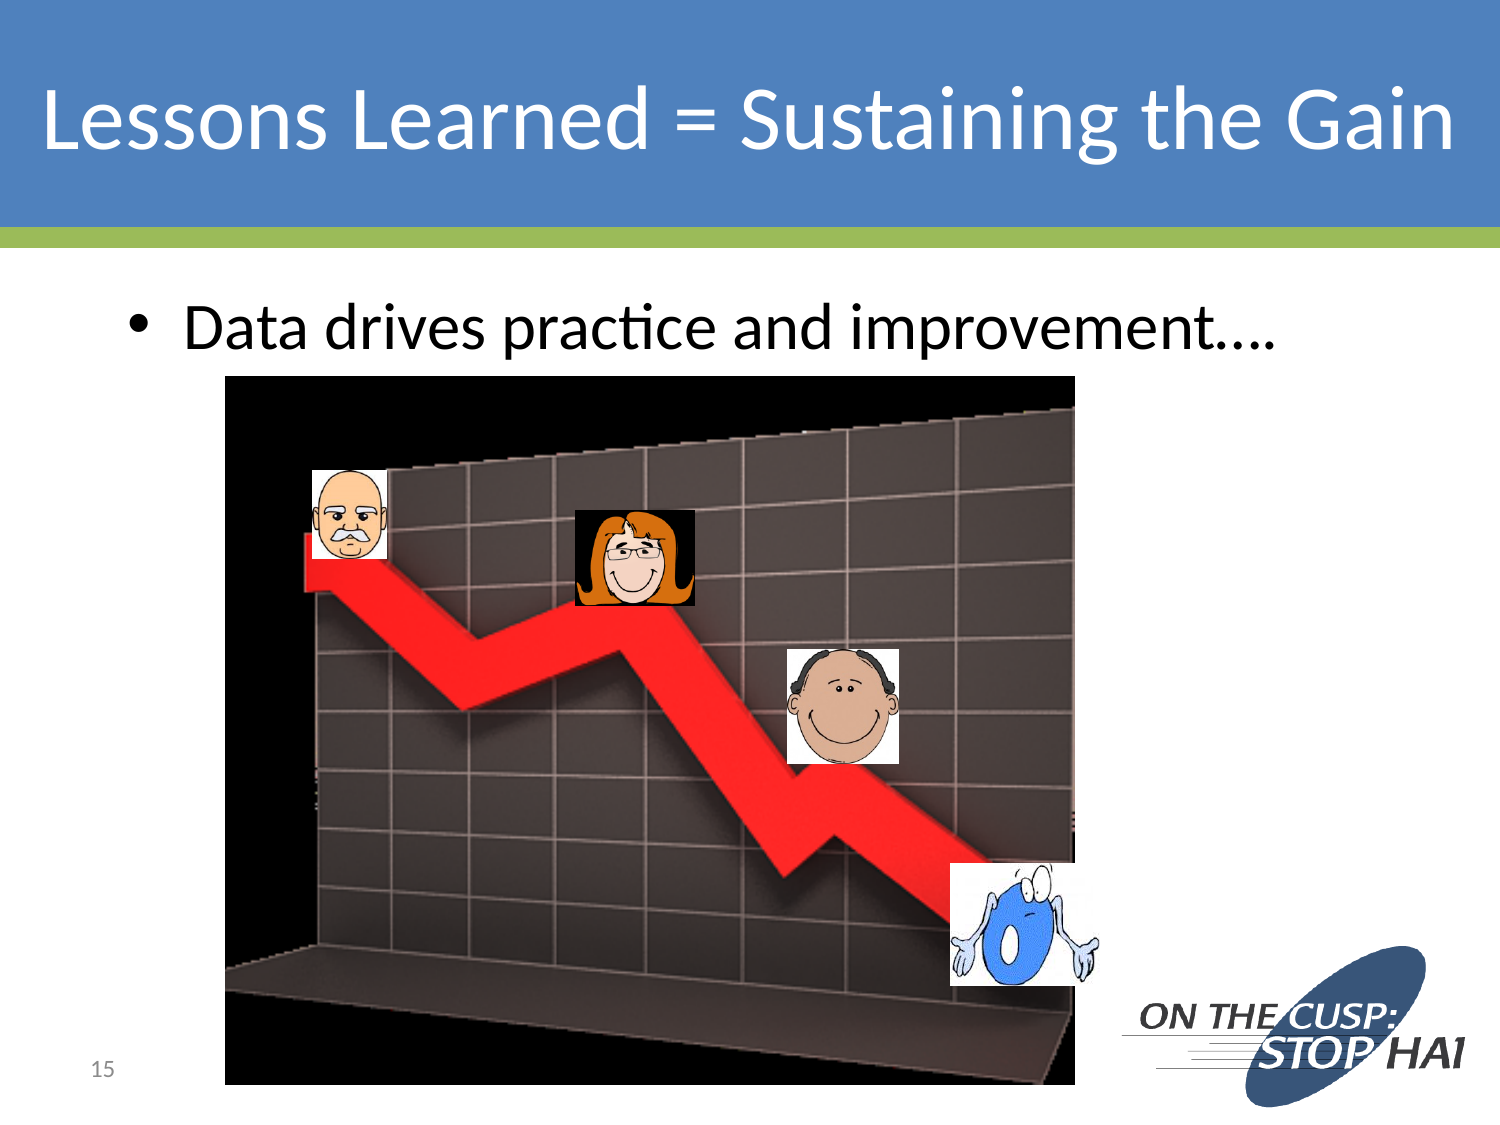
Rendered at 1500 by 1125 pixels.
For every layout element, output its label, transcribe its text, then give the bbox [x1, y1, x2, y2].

list Data drives practice and improvement…. [112, 275, 1375, 900]
title Lessons Learned = Sustaining the Gain [0, 0, 1500, 225]
slide_number 15 [75, 1037, 425, 1098]
picture [224, 376, 1500, 1125]
